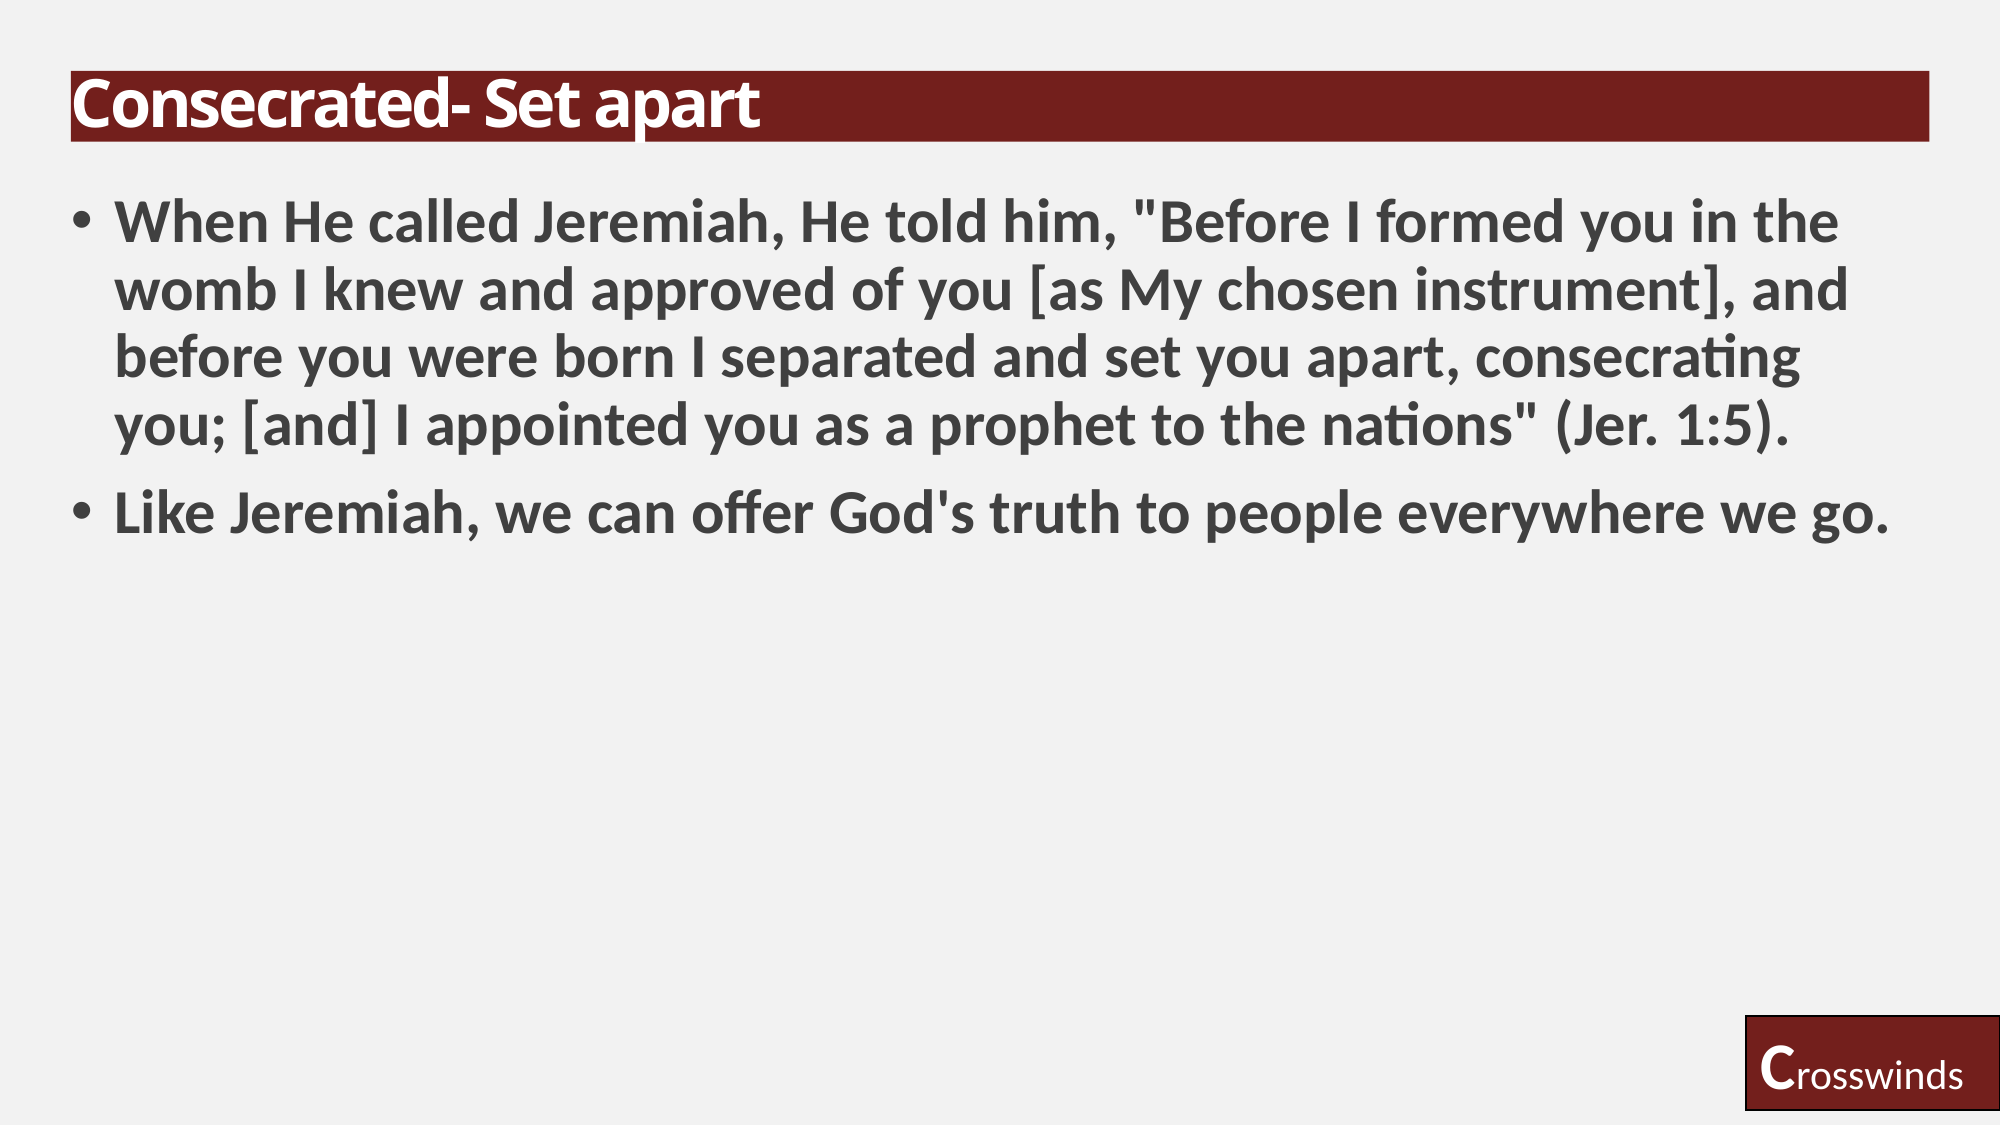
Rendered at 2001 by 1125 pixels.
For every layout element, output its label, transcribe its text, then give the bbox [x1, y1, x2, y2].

list When He called Jeremiah, He told him, "Before I formed you in the womb I knew and approved of you [as My chosen instrument], and before you were born I separated and set you apart, consecrating you; [and] I appointed you as a prophet to the nations" (Jer. 1:5). Like Jeremiah, we can offer God's truth to people everywhere we go. [70, 188, 1930, 1016]
title Consecrated- Set apart [70, 70, 1930, 142]
text_box Crosswinds [1745, 1015, 2000, 1111]
